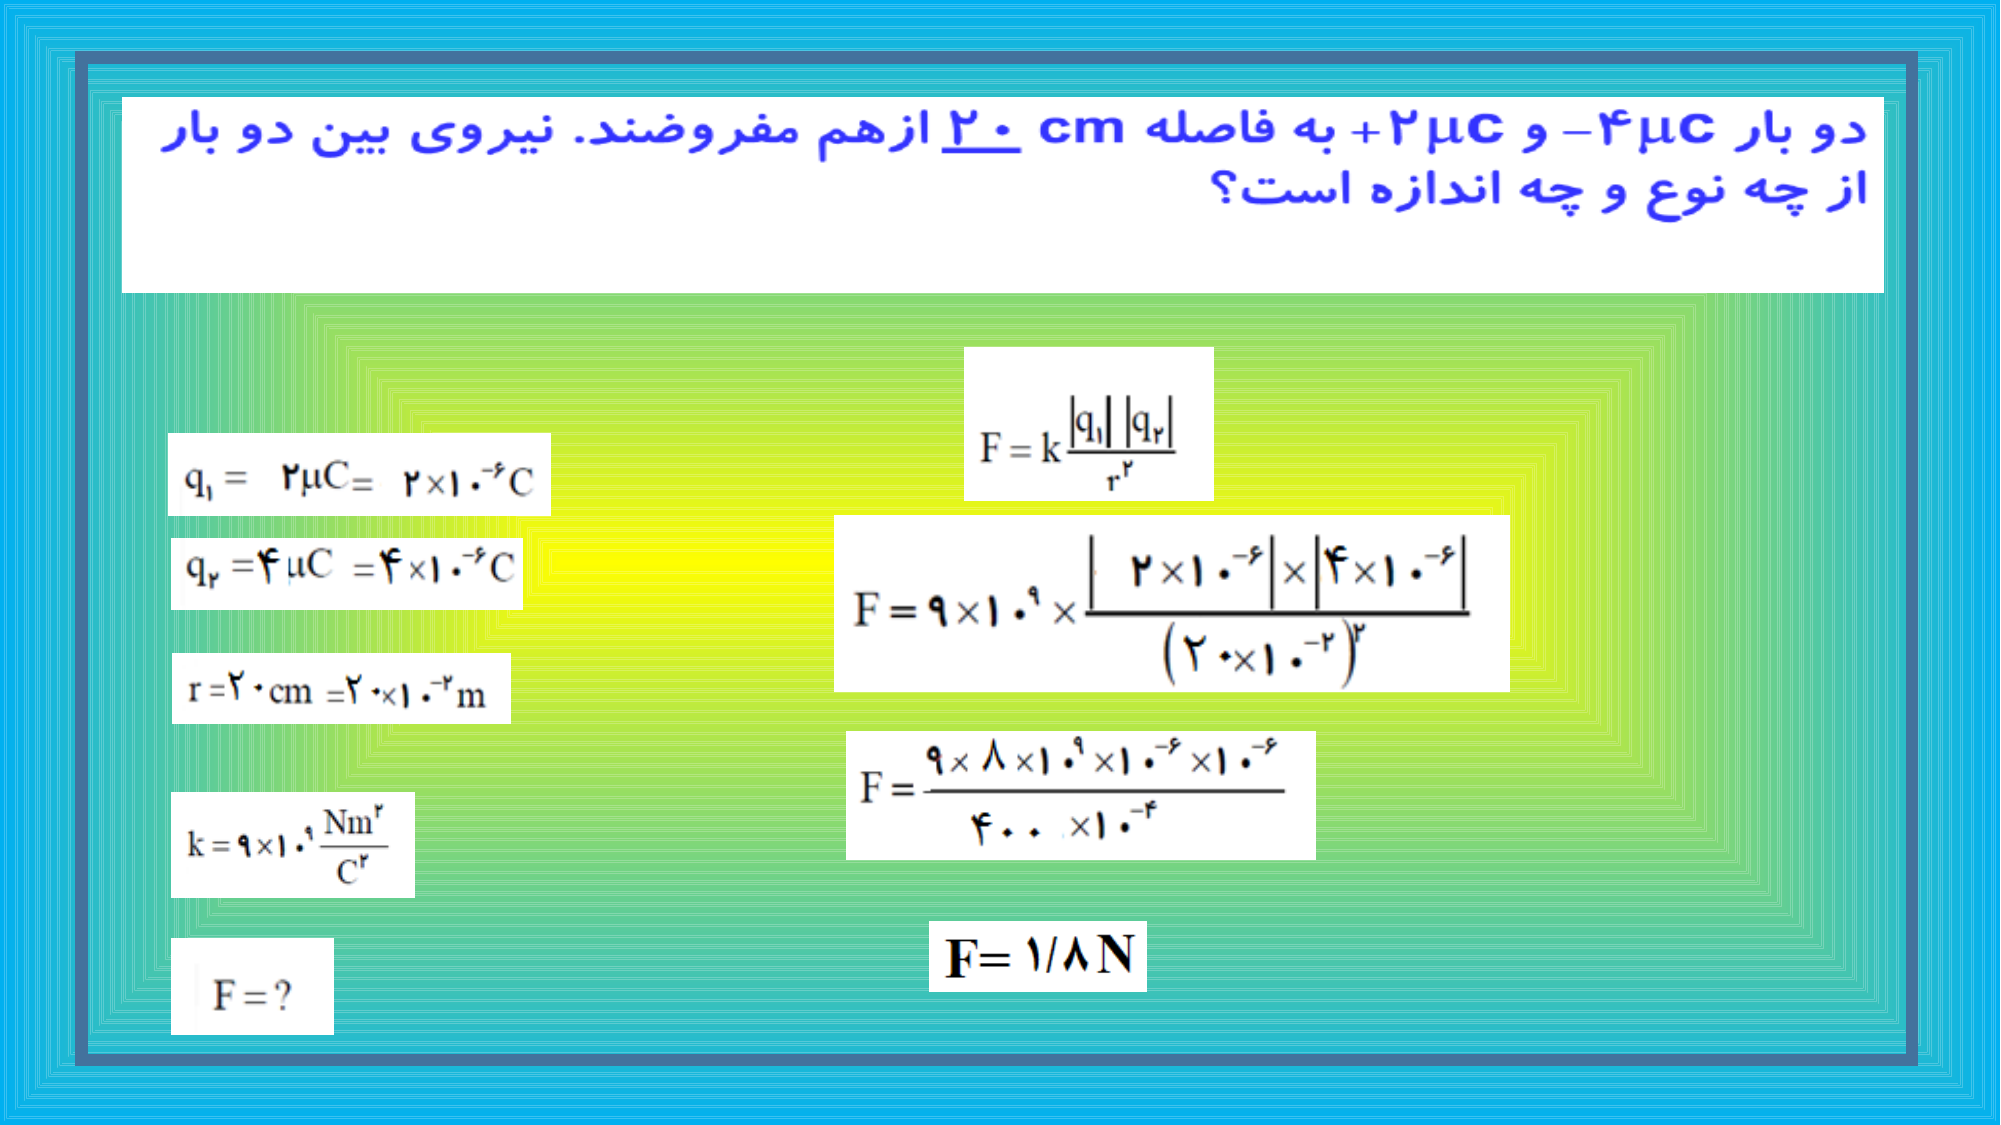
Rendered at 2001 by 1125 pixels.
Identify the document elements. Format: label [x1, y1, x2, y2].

picture [168, 433, 551, 516]
picture [121, 97, 1884, 293]
picture [964, 347, 1214, 501]
picture [171, 792, 415, 898]
picture [171, 538, 524, 610]
picture [846, 731, 1316, 860]
picture [929, 921, 1147, 992]
picture [834, 515, 1510, 692]
picture [172, 653, 511, 724]
picture [171, 938, 334, 1035]
